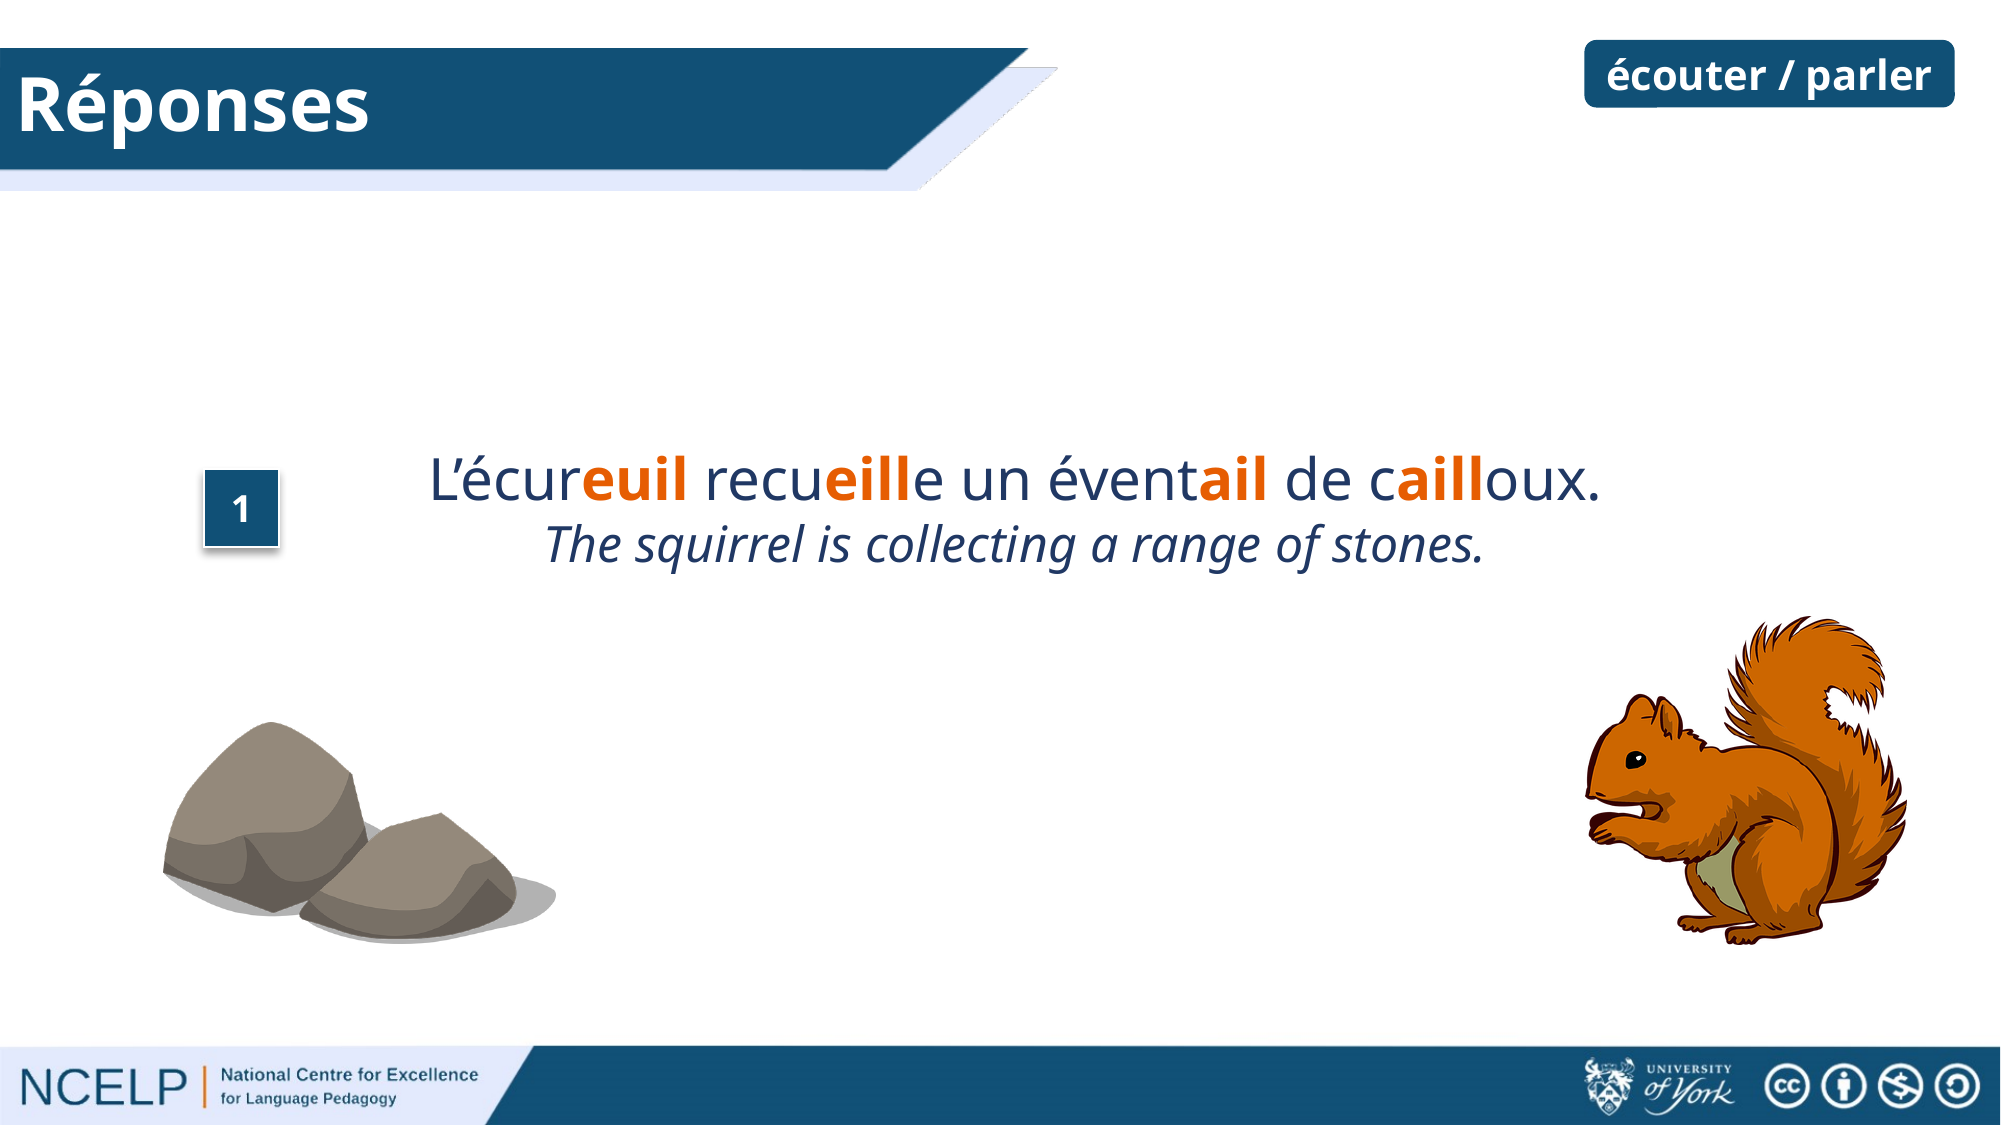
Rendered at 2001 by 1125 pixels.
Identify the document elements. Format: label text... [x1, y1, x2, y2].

text_box écouter / parler [1584, 39, 1955, 108]
picture [0, 0, 2001, 1125]
text_box L’écureuil recueille un éventail de cailloux. The squirrel is collecting a range of stones. [76, 434, 1954, 580]
text_box 1 [203, 468, 280, 548]
